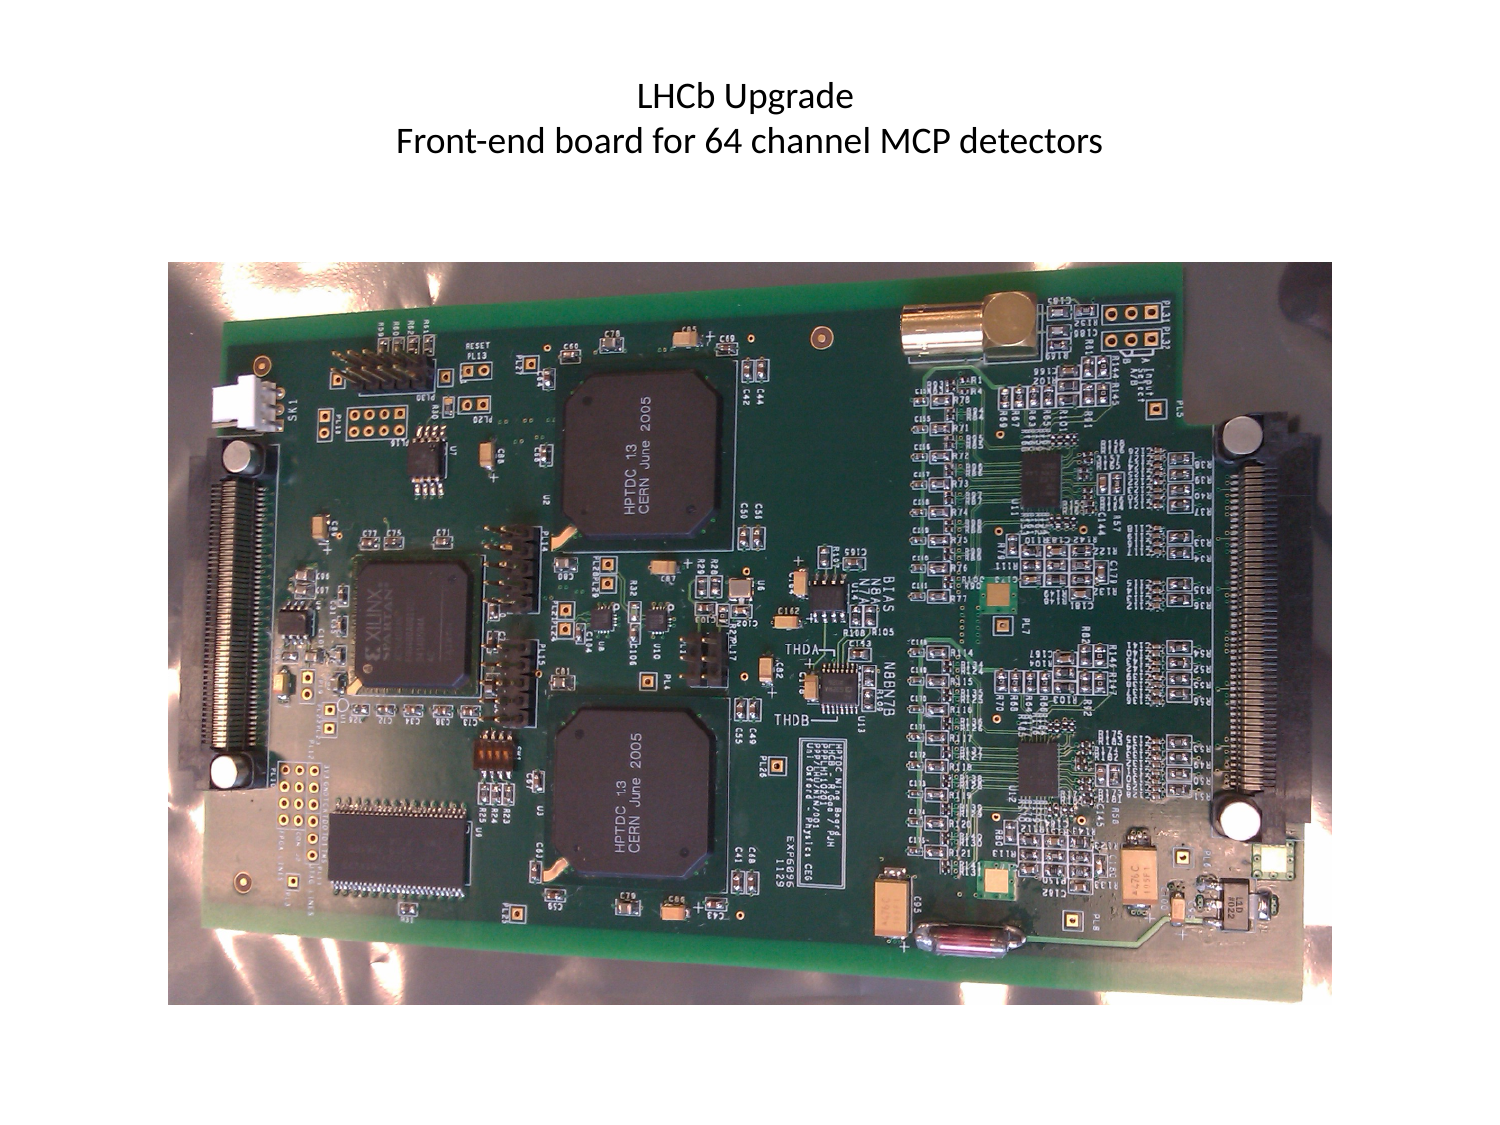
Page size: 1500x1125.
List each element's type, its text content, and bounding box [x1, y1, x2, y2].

title LHCb Upgrade Front-end board for 64 channel MCP detectors [75, 45, 1425, 233]
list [168, 262, 1332, 1006]
